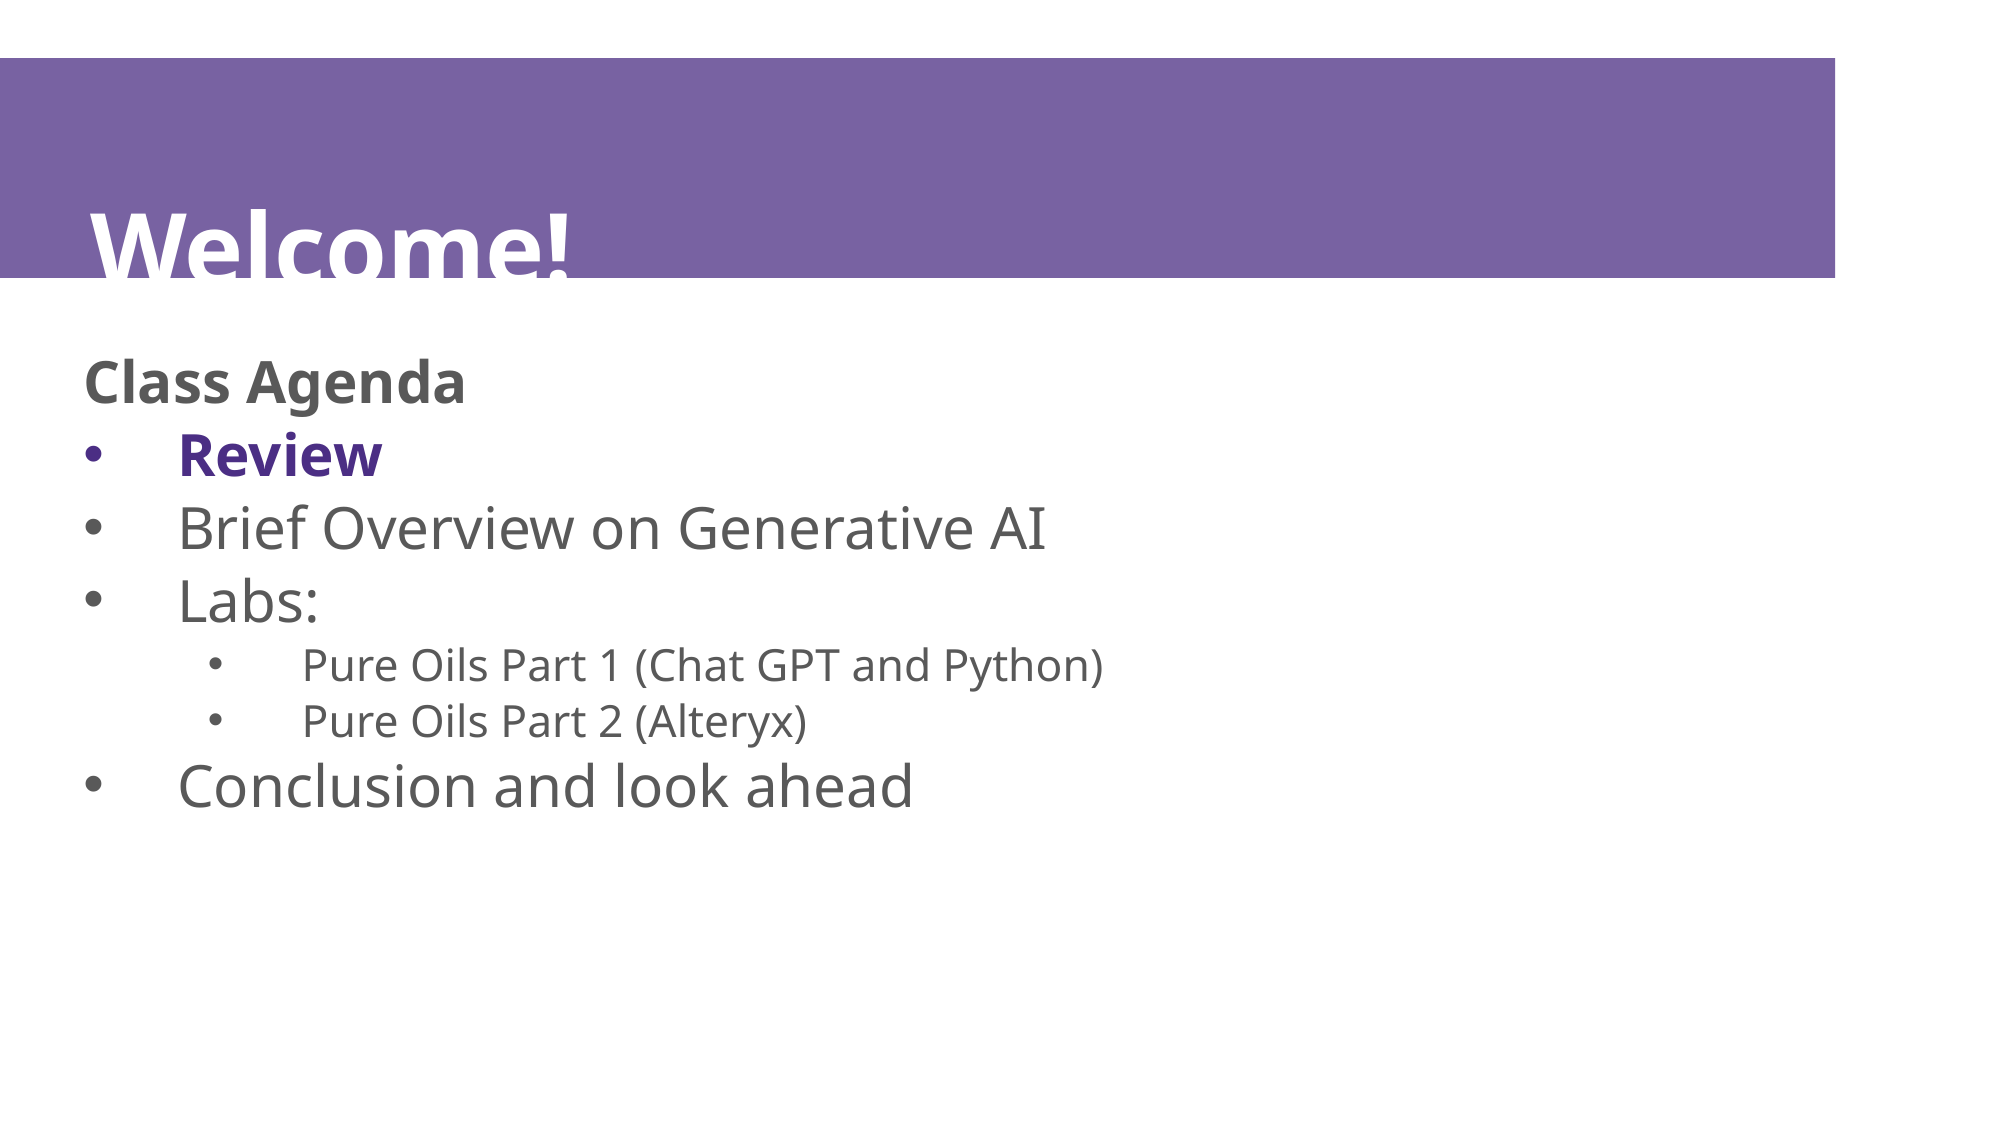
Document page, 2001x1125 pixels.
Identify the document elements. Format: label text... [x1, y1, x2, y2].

list Class Agenda Review Brief Overview on Generative AI Labs: Pure Oils Part 1 (Chat GPT and Python) Pure Oils Part 2 (Alteryx) Conclusion and look ahead [60, 338, 1865, 900]
title Welcome! [0, 58, 1836, 278]
